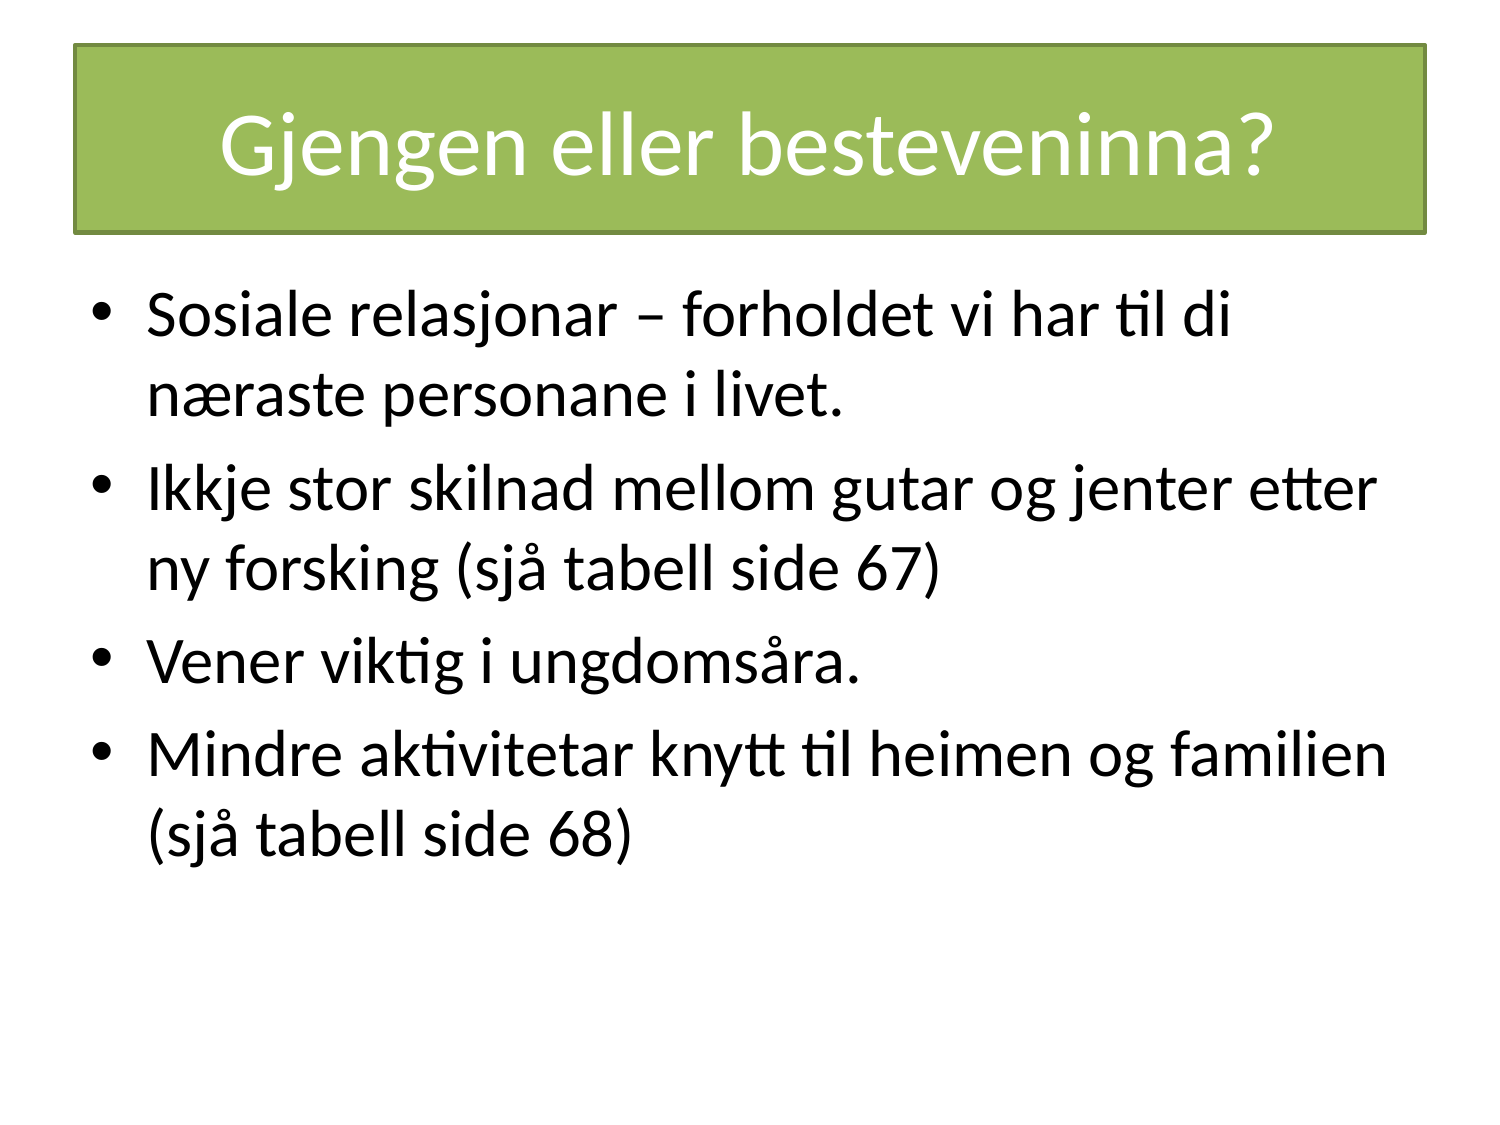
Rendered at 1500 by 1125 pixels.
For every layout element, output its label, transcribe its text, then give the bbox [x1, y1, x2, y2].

list Sosiale relasjonar – forholdet vi har til di næraste personane i livet. Ikkje stor skilnad mellom gutar og jenter etter ny forsking (sjå tabell side 67) Vener viktig i ungdomsåra. Mindre aktivitetar knytt til heimen og familien (sjå tabell side 68) [75, 262, 1425, 1005]
title Gjengen eller besteveninna? [73, 43, 1427, 235]
